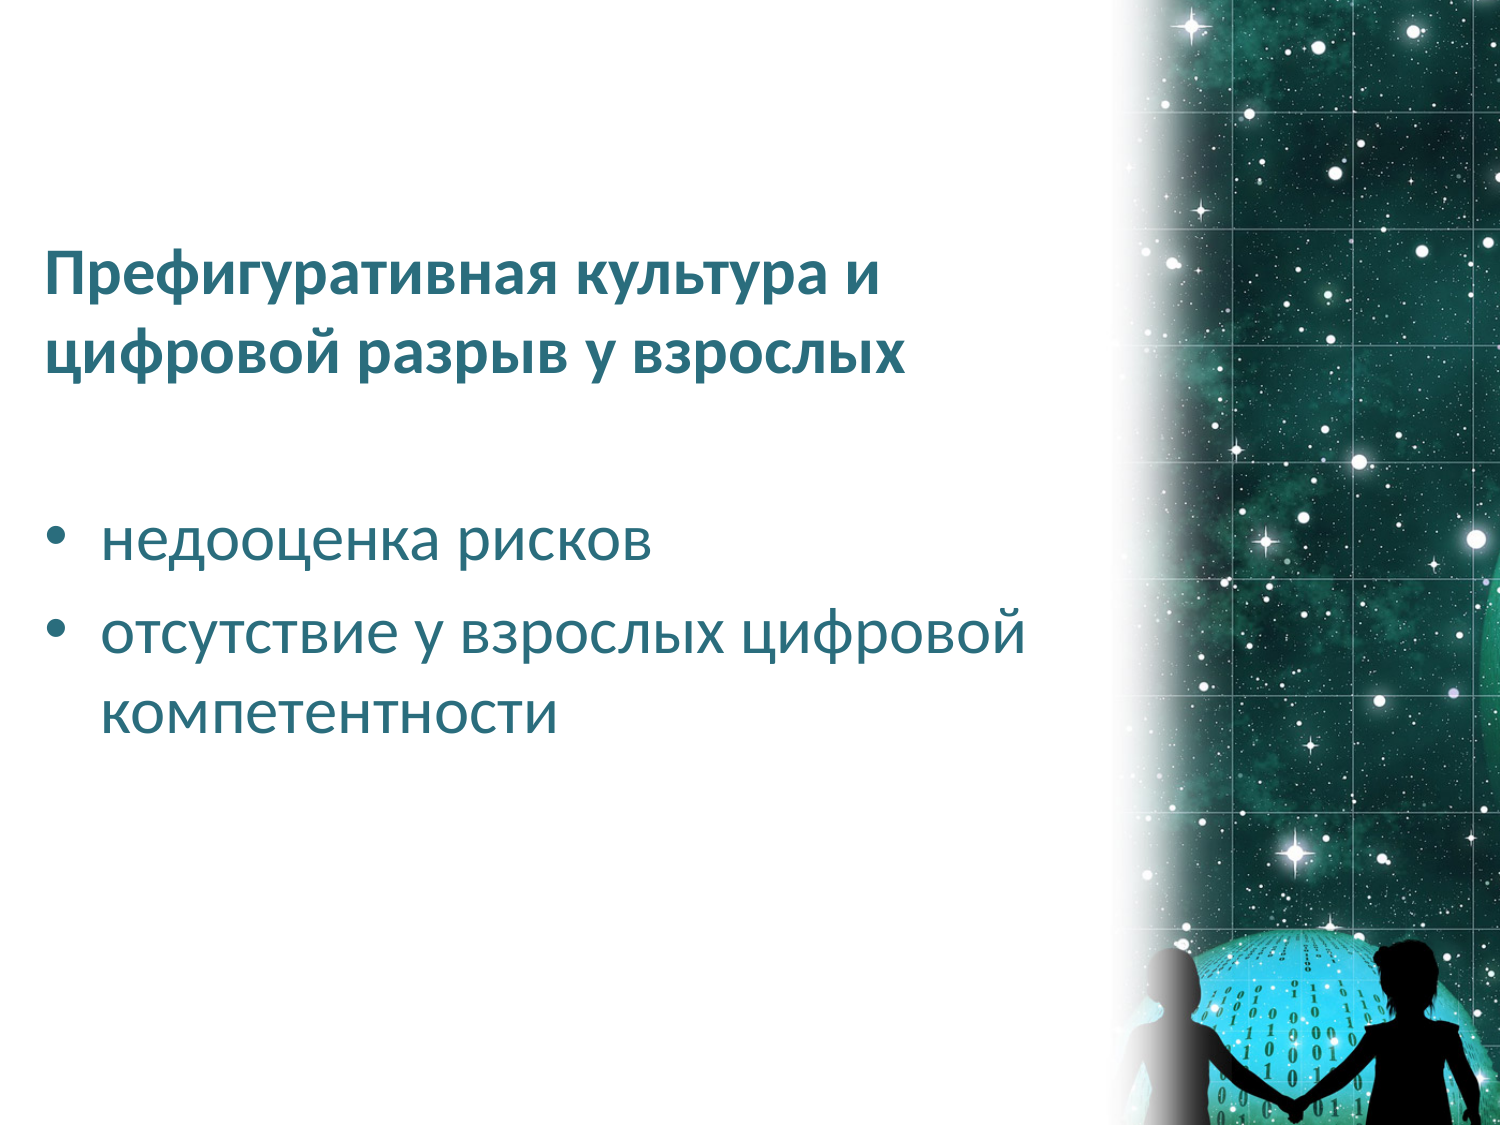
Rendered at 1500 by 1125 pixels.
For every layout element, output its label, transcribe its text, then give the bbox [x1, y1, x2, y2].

list Префигуративная культура и цифровой разрыв у взрослых недооценка рисков отсутствие у взрослых цифровой компетентности [29, 219, 1128, 1024]
picture [0, 0, 1500, 1125]
